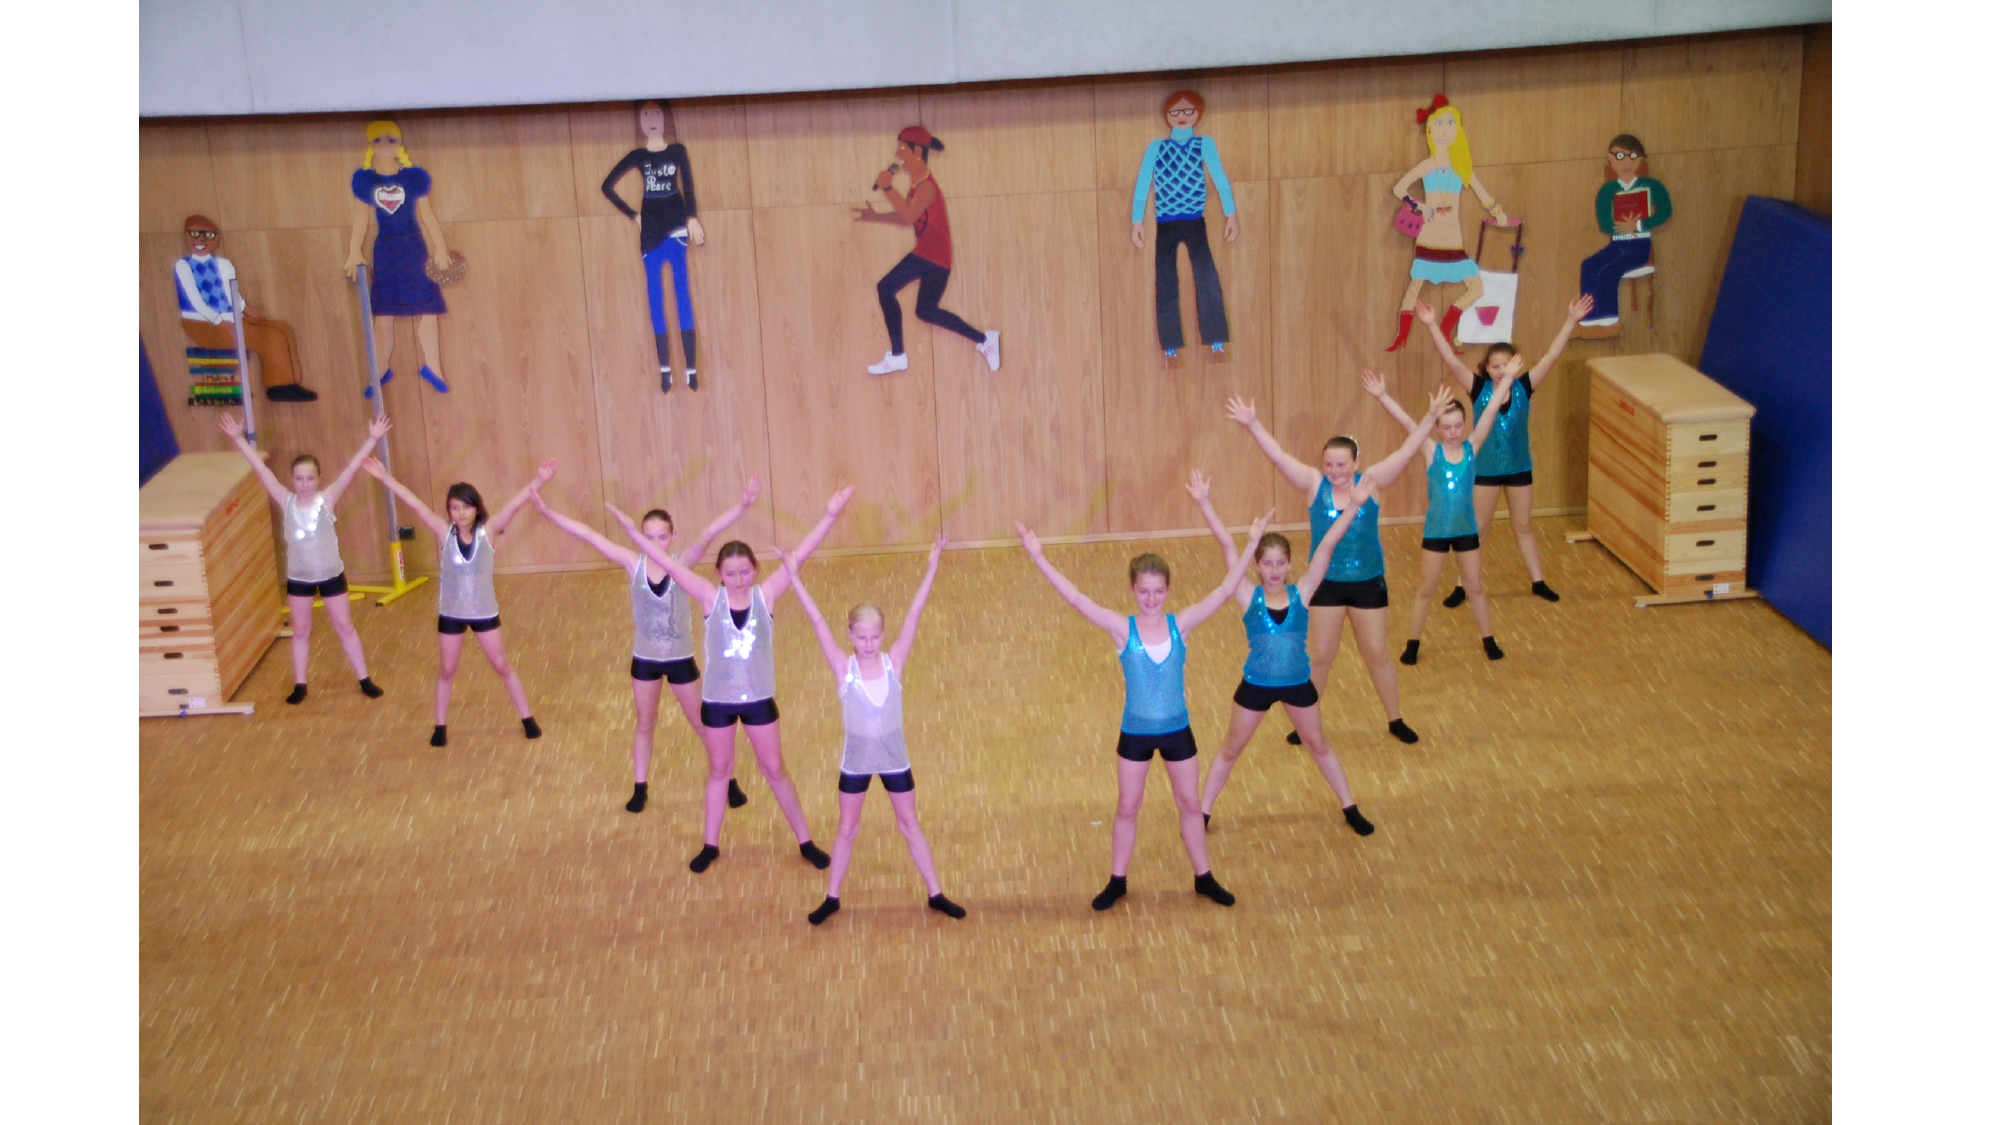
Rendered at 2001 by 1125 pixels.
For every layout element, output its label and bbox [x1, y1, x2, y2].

picture [139, 0, 1832, 1125]
